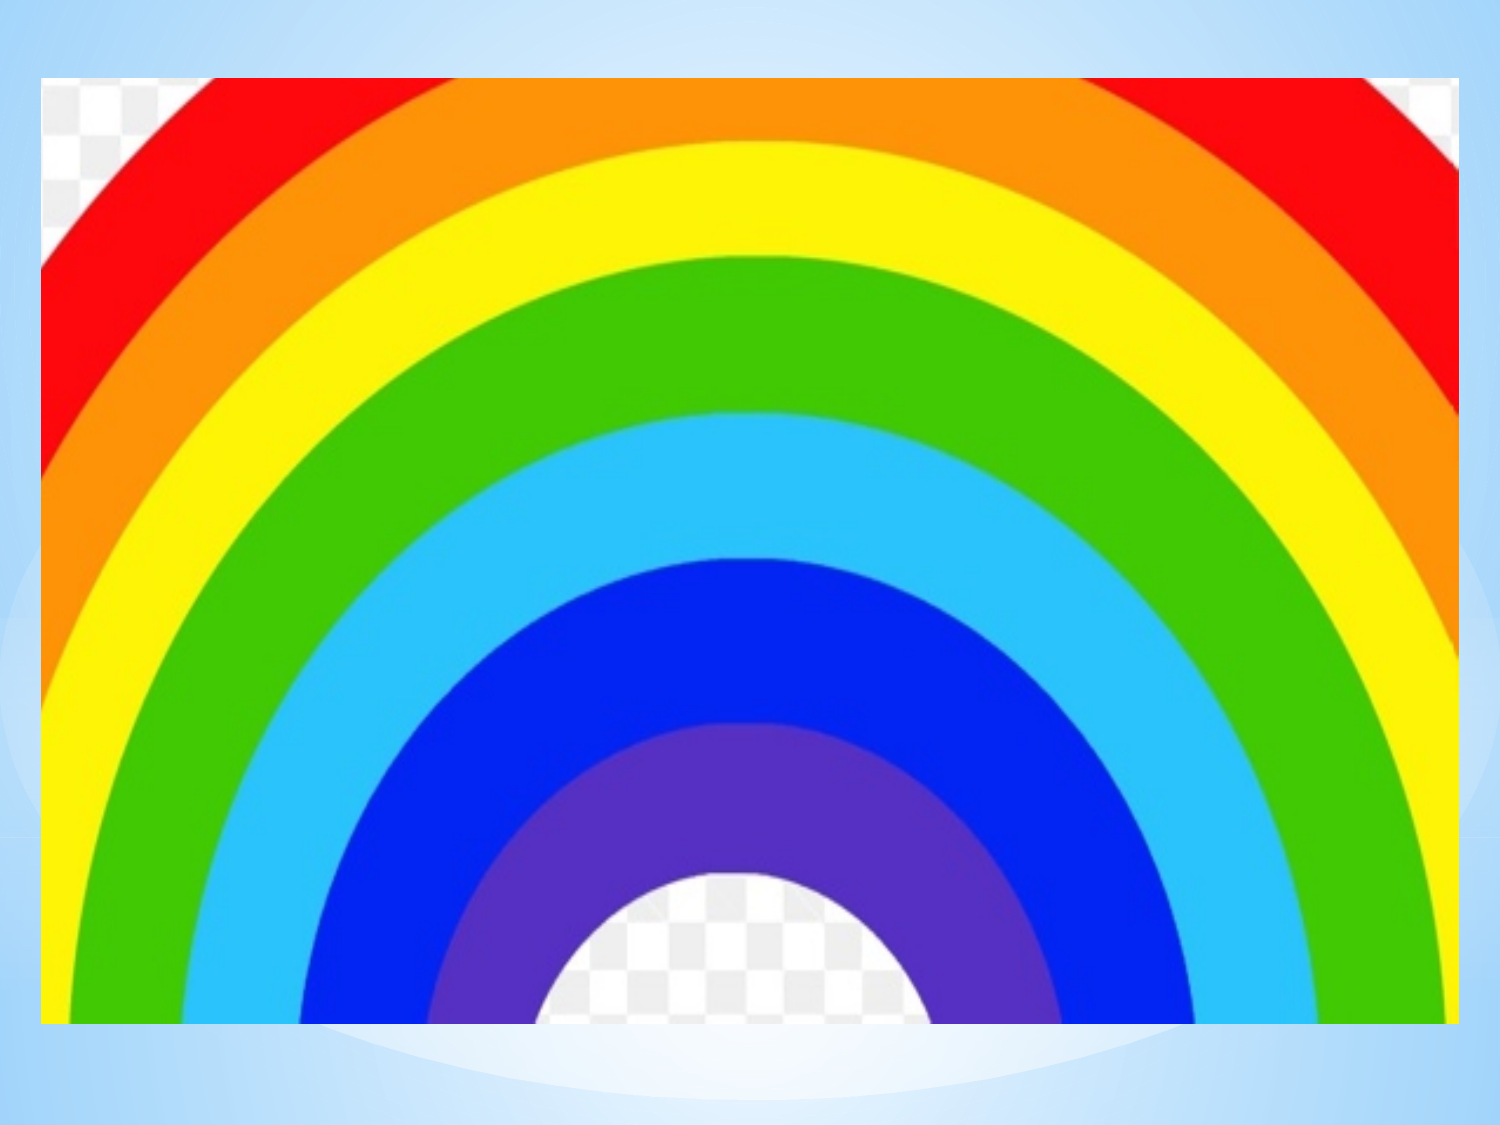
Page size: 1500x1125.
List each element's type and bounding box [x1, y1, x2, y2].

picture [41, 77, 1459, 1024]
